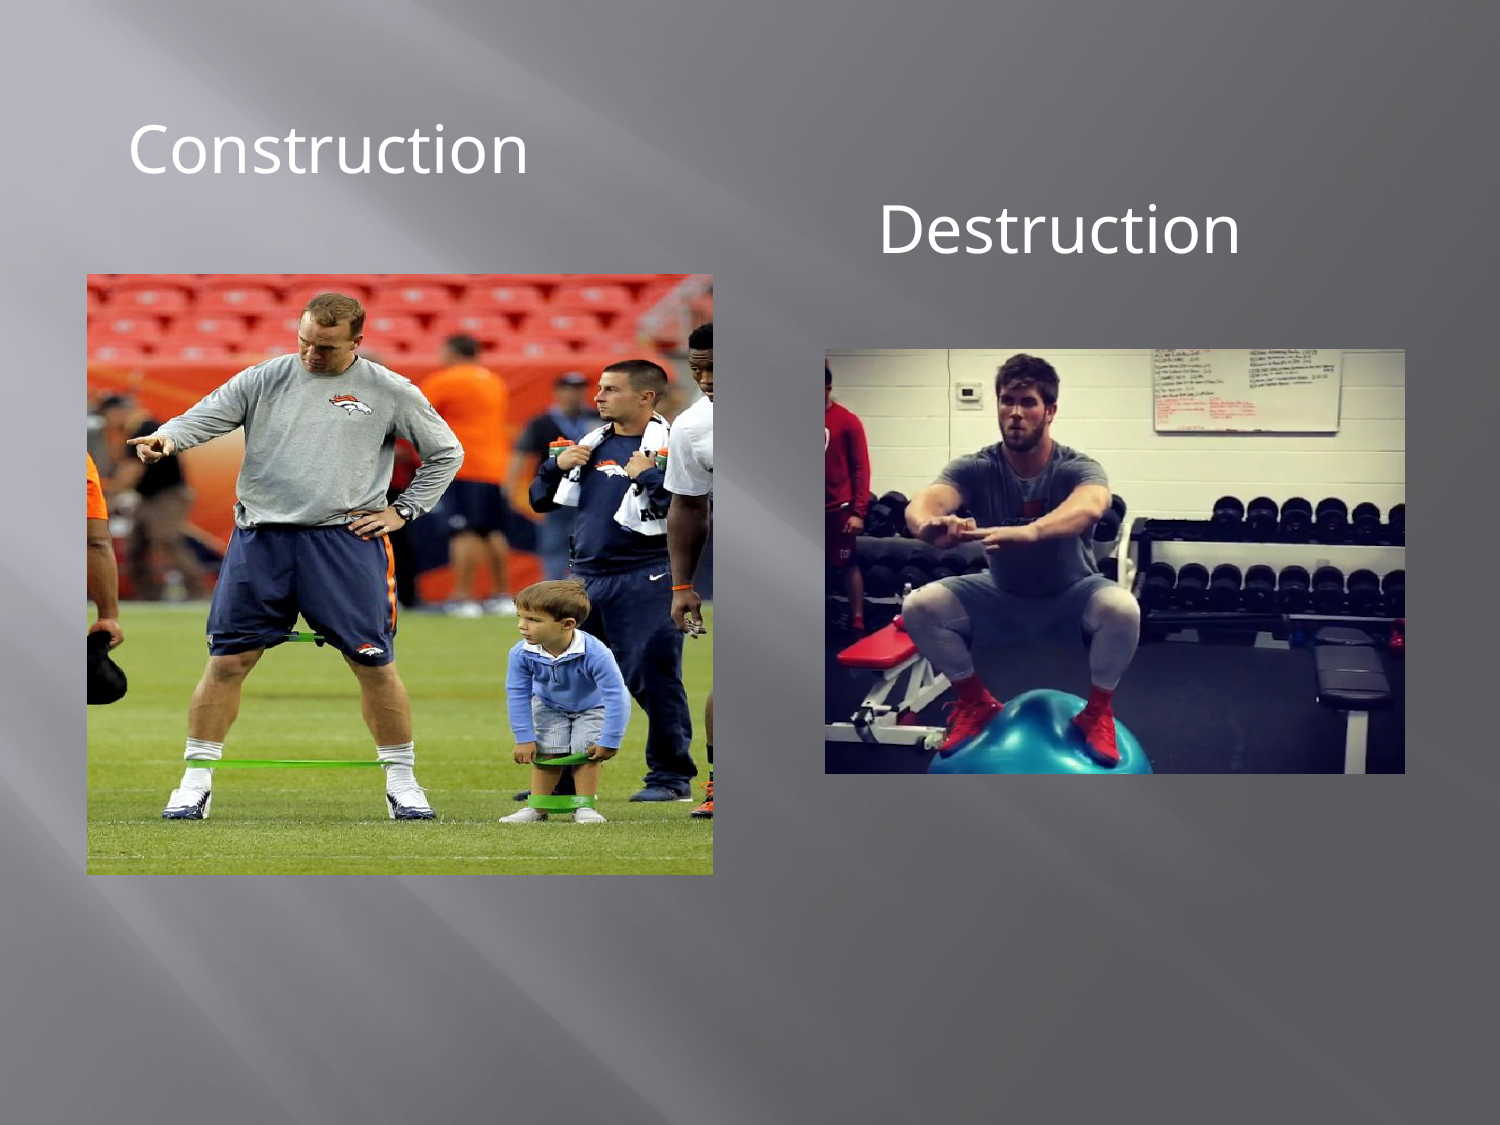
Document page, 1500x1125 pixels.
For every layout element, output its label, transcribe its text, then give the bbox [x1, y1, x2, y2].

picture [87, 274, 713, 876]
picture [824, 349, 1405, 774]
text_box Construction Destruction [112, 99, 1300, 355]
